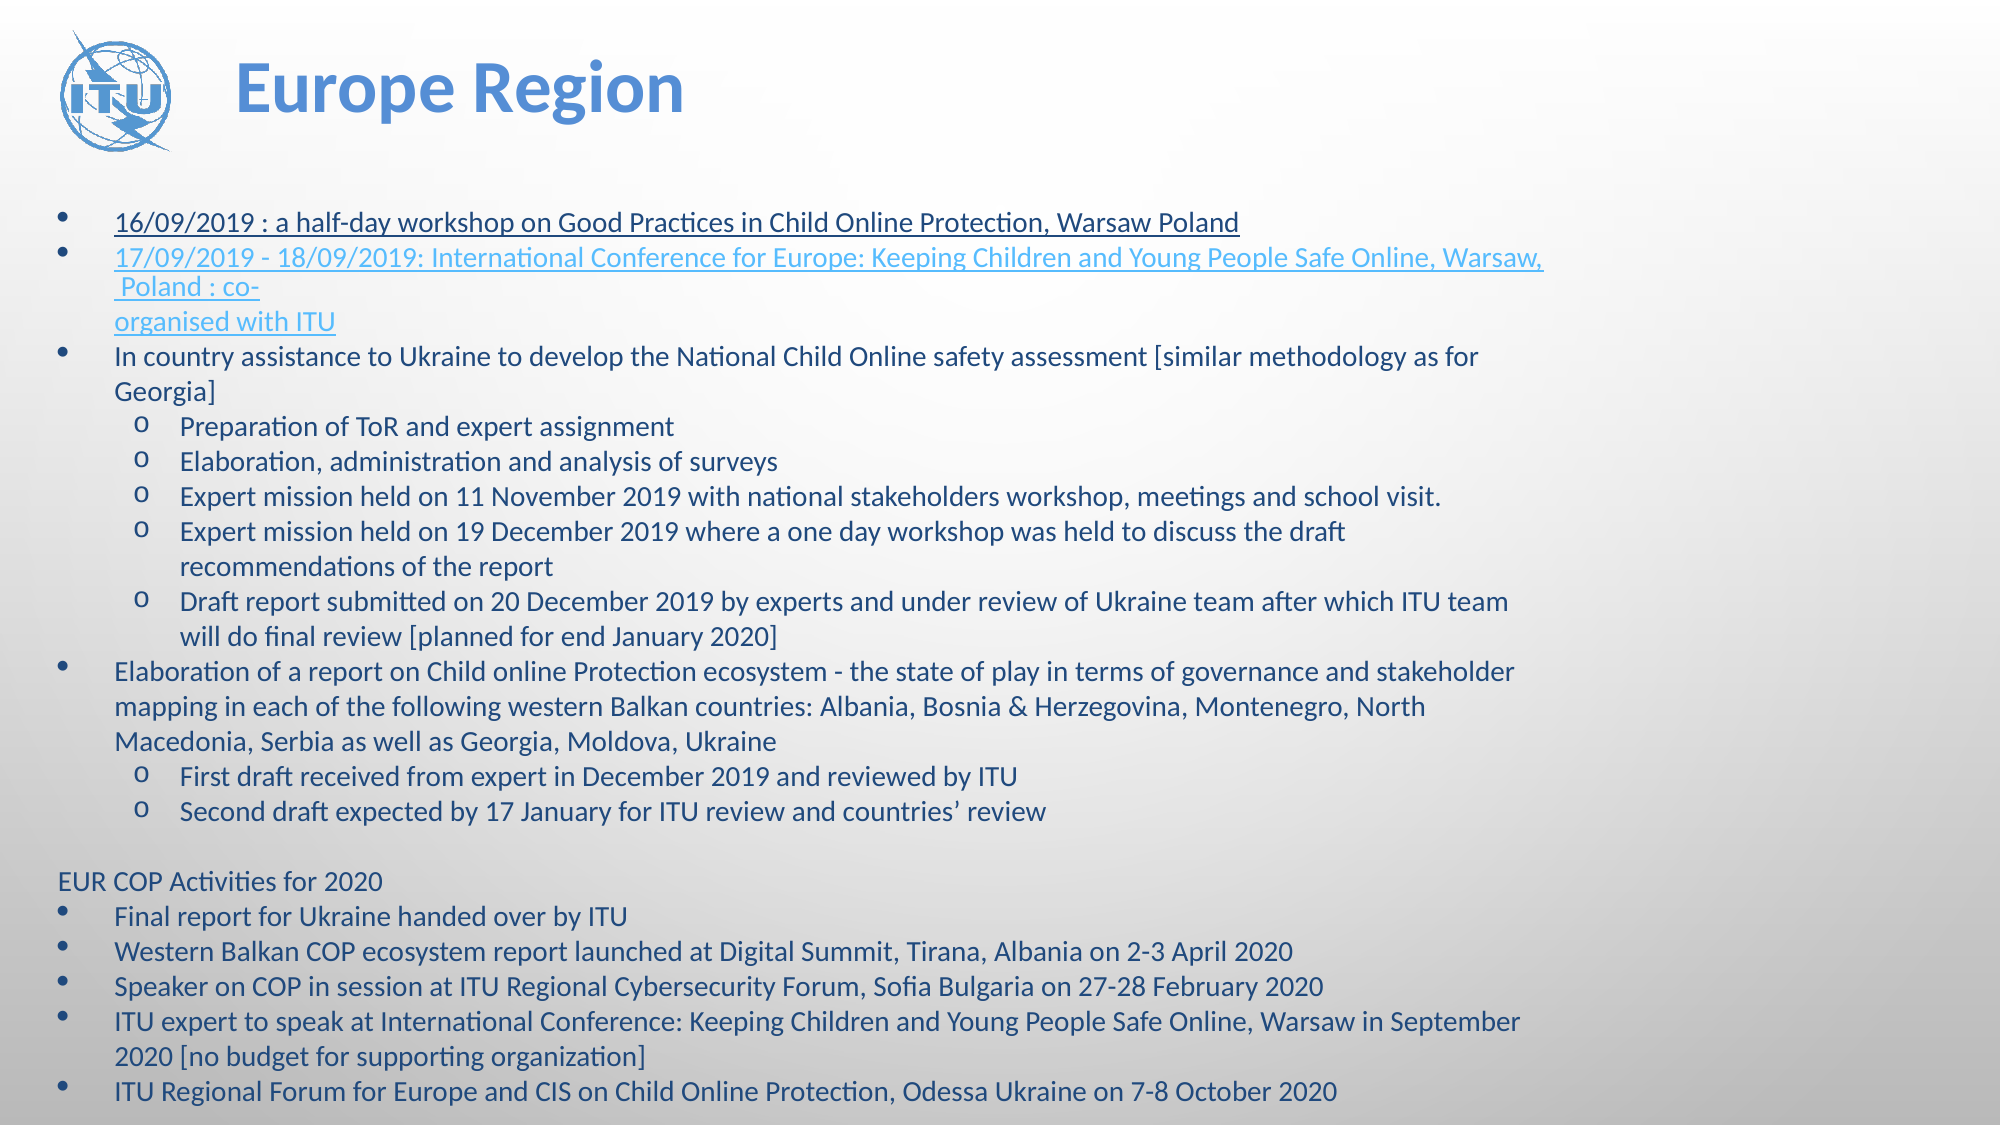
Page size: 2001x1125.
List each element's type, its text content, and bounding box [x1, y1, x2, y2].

text_box 16/09/2019 : a half-day workshop on Good Practices in Child Online Protection, Warsaw Poland 17/09/2019 - 18/09/2019: International Conference for Europe: Keeping Children and Young People Safe Online, Warsaw, Poland : co-organised with ITU In country assistance to Ukraine to develop the National Child Online safety assessment [similar methodology as for Georgia] Preparation of ToR and expert assignment Elaboration, administration and analysis of surveys Expert mission held on 11 November 2019 with national stakeholders workshop, meetings and school visit. Expert mission held on 19 December 2019 where a one day workshop was held to discuss the draft recommendations of the report Draft report submitted on 20 December 2019 by experts and under review of Ukraine team after which ITU team will do final review [planned for end January 2020] Elaboration of a report on Child online Protection ecosystem - the state of play in terms of governance and stakeholder mapping in each of the following western Balkan countries: Albania, Bosnia & Herzegovina, Montenegro, North Macedonia, Serbia as well as Georgia, Moldova, Ukraine First draft received from expert in December 2019 and reviewed by ITU Second draft expected by 17 January for ITU review and countries’ review EUR COP Activities for 2020 Final report for Ukraine handed over by ITU Western Balkan COP ecosystem report launched at Digital Summit, Tirana, Albania on 2-3 April 2020 Speaker on COP in session at ITU Regional Cybersecurity Forum, Sofia Bulgaria on 27-28 February 2020 ITU expert to speak at International Conference: Keeping Children and Young People Safe Online, Warsaw in September 2020 [no budget for supporting organization] ​ITU Regional Forum for Europe and CIS on Child Online Protection, Odessa Ukraine on 7-8 October 2020 [43, 196, 1560, 1085]
picture [0, 0, 2000, 1125]
text_box Europe Region [220, 30, 1909, 135]
